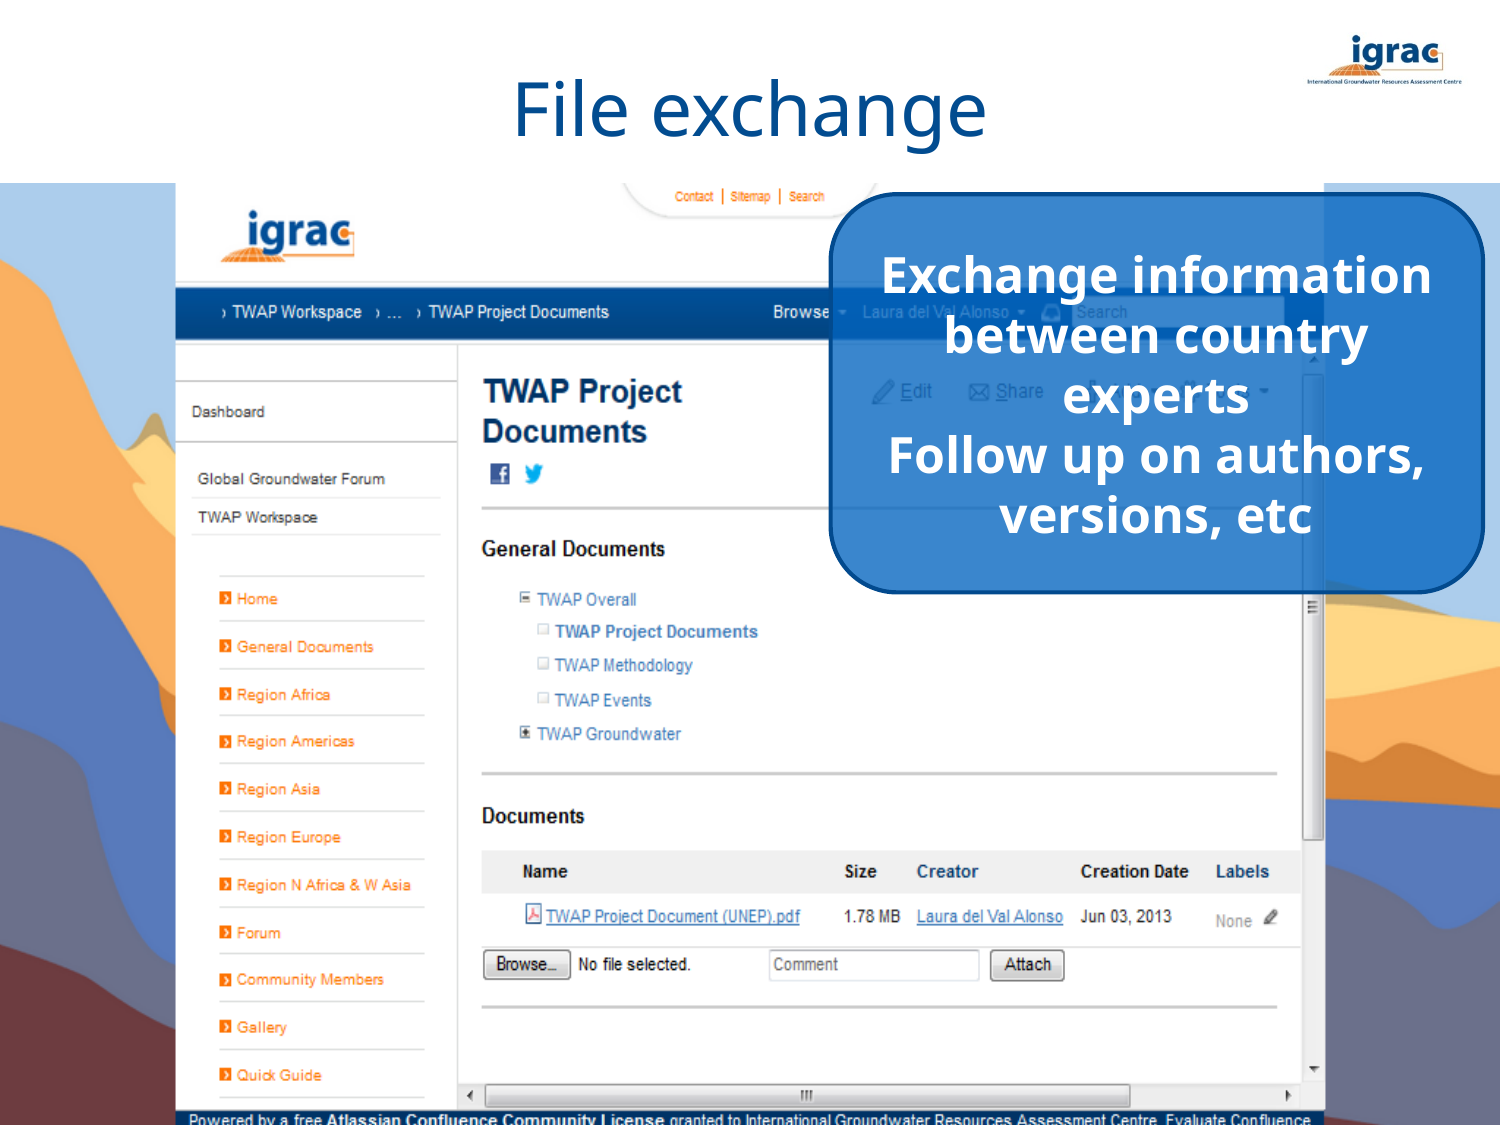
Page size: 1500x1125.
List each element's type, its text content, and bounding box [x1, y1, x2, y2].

picture [1426, 32, 1468, 88]
title File exchange [74, 0, 1426, 152]
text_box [0, 183, 1500, 1125]
